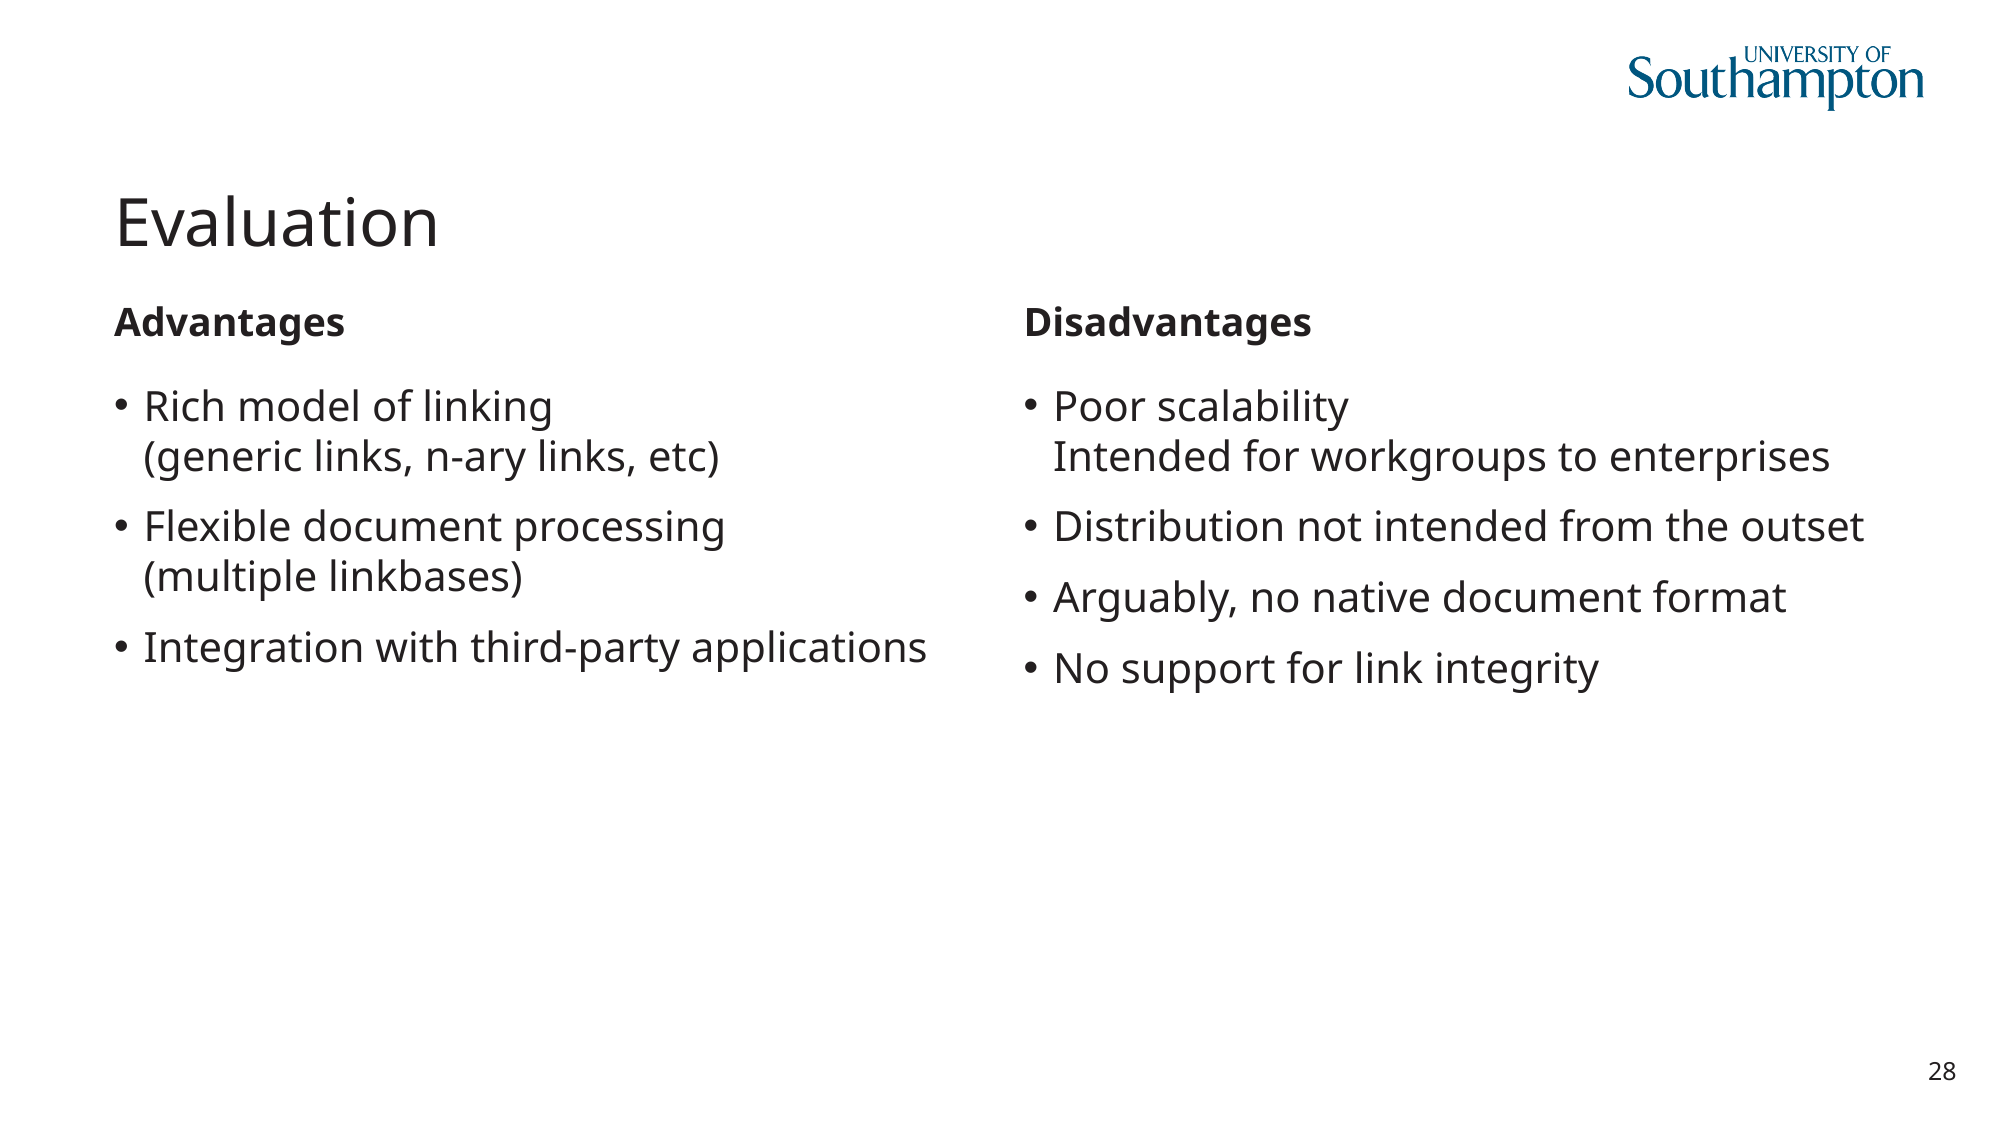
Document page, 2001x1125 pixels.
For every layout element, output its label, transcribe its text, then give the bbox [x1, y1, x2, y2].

list Poor scalability Intended for workgroups to enterprises Distribution not intended from the outset Arguably, no native document format No support for link integrity [1011, 373, 1898, 1024]
title Evaluation [102, 113, 1898, 268]
list Rich model of linking (generic links, n-ary links, etc) Flexible document processing (multiple linkbases) Integration with third-party applications [102, 373, 989, 1024]
list Disadvantages [1011, 290, 1898, 350]
picture [1629, 46, 1924, 111]
picture [1629, 71, 1648, 95]
list Advantages [102, 290, 989, 350]
picture [1869, 48, 1877, 60]
